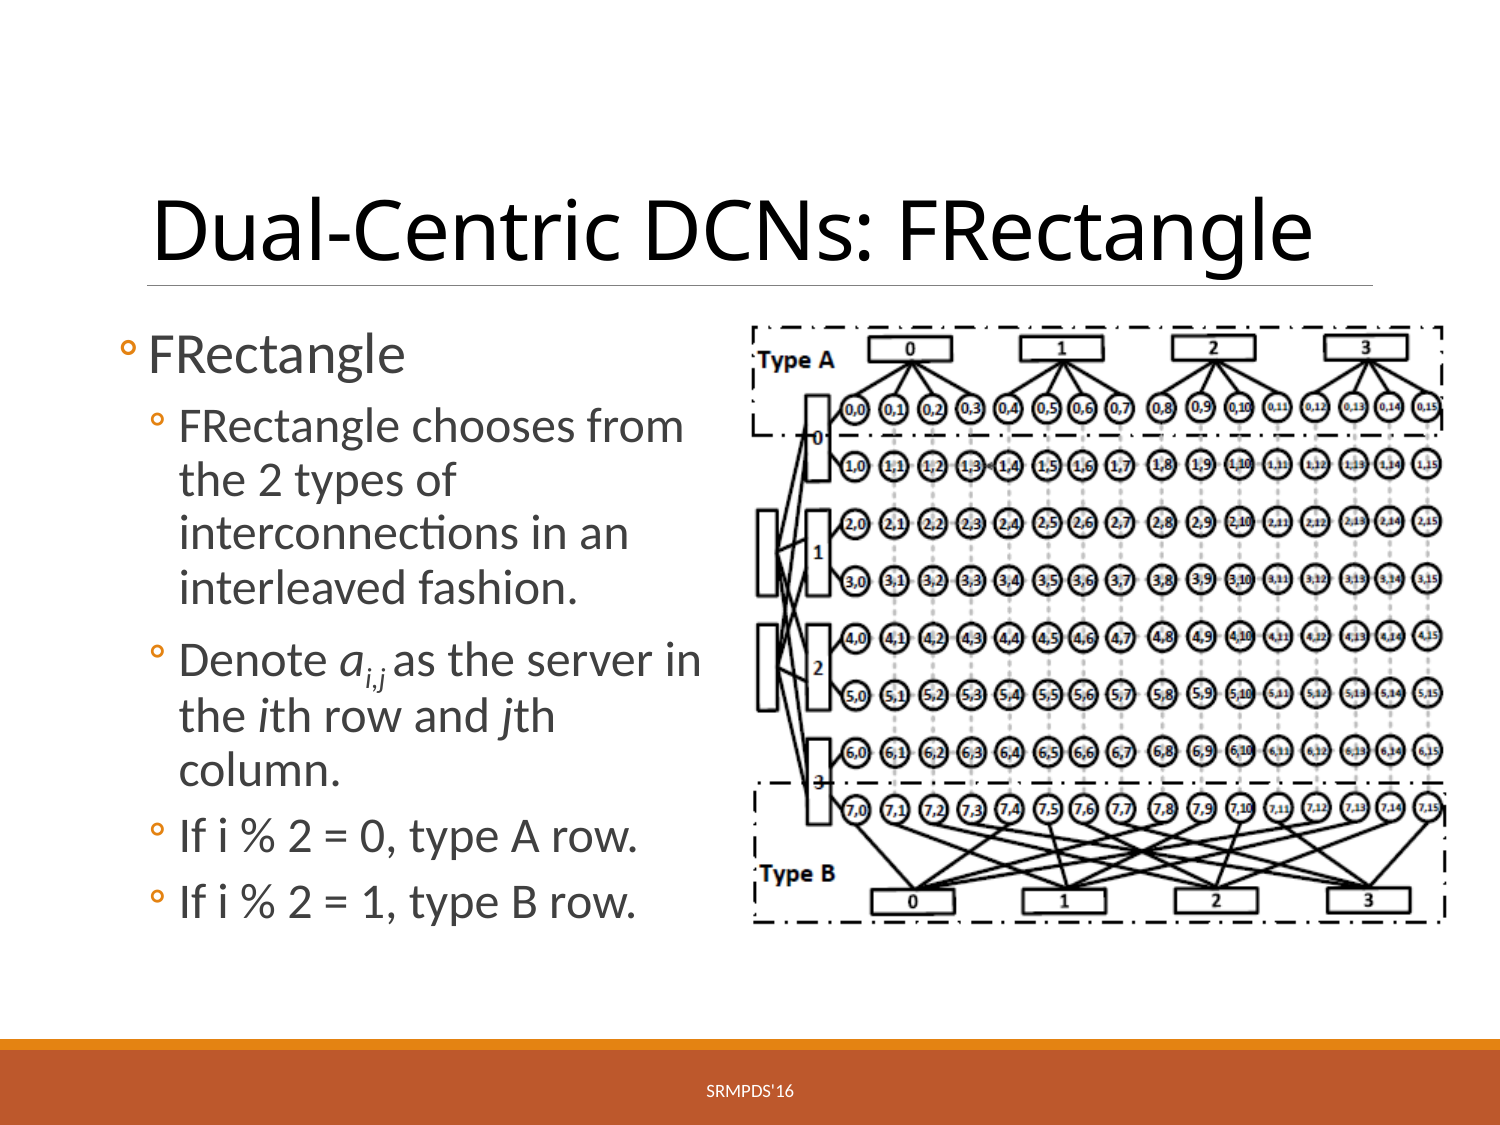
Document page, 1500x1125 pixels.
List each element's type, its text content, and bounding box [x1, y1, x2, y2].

list FRectangle FRectangle chooses from the 2 types of interconnections in an interleaved fashion. Denote ai,j as the server in the ith row and jth column. If i % 2 = 0, type A row. If i % 2 = 1, type B row. [55, 316, 707, 1022]
title Dual-Centric DCNs: FRectangle [135, 47, 1373, 285]
picture [746, 301, 1485, 943]
footer SRMPDS'16 [453, 1059, 1047, 1120]
